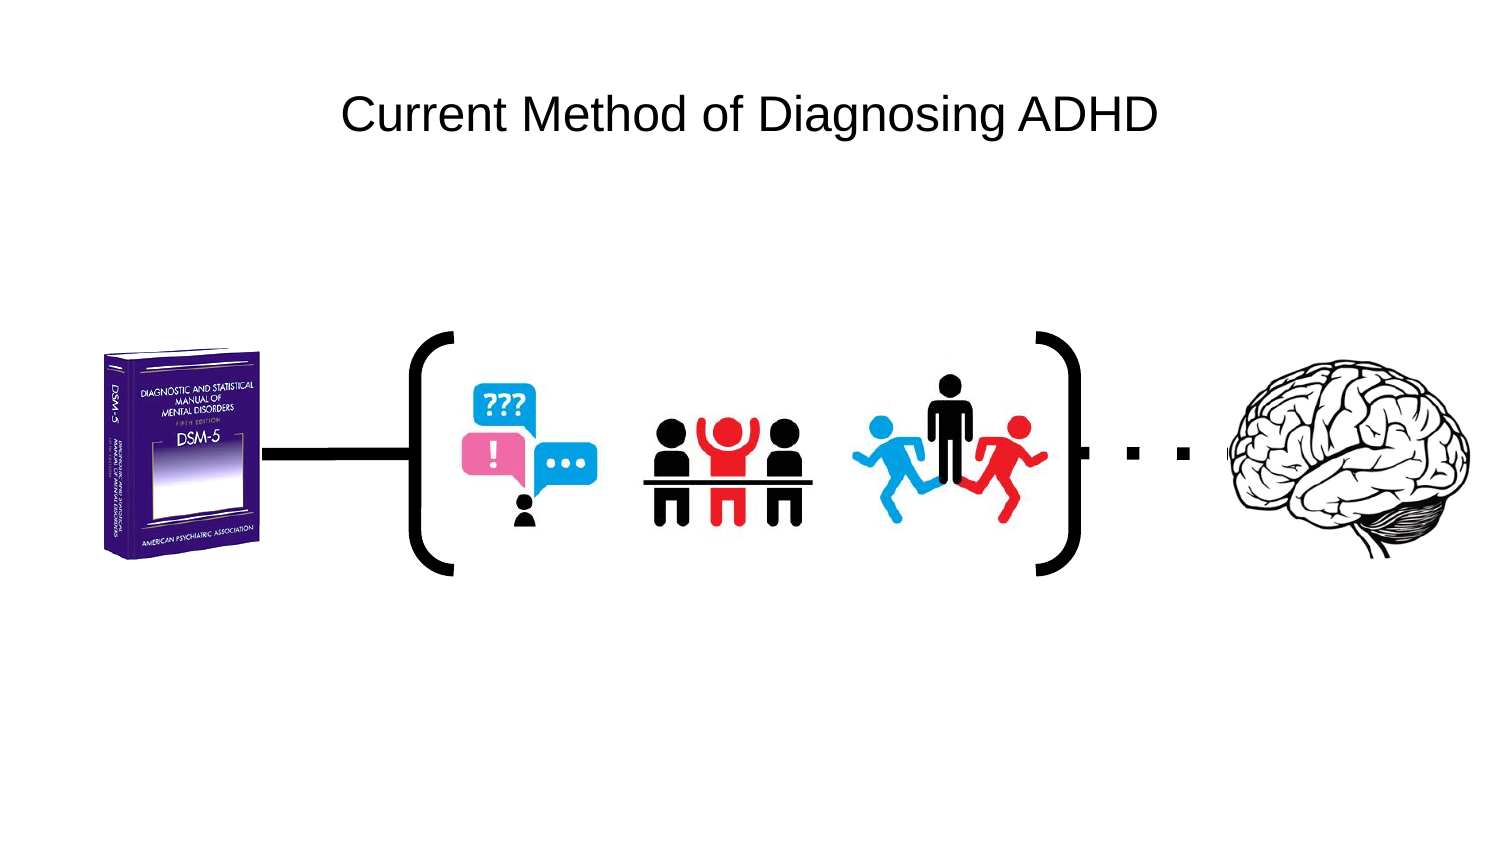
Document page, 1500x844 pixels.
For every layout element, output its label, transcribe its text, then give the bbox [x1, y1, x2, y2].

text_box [414, 337, 1075, 571]
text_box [100, 344, 409, 563]
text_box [1081, 345, 1472, 564]
title Current Method of Diagnosing ADHD [51, 57, 1449, 152]
